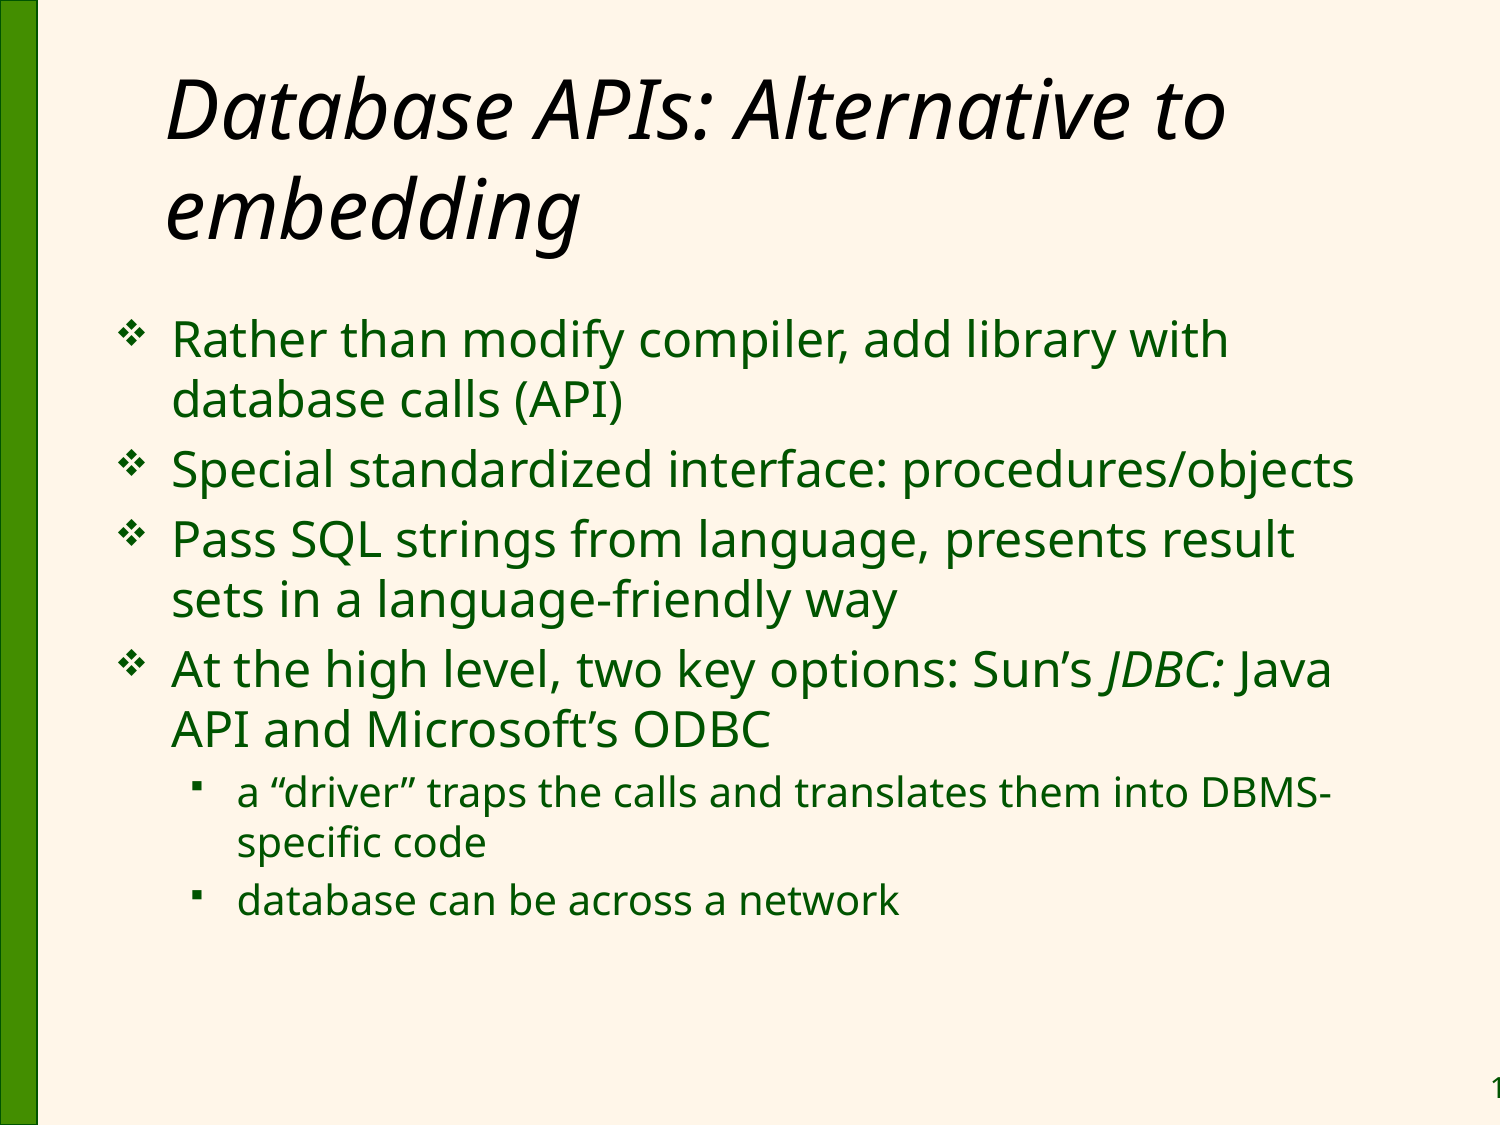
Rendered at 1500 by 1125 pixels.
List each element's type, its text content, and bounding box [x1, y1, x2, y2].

title Database APIs: Alternative to embedding [149, 62, 1426, 251]
list Rather than modify compiler, add library with database calls (API) Special standardized interface: procedures/objects Pass SQL strings from language, presents result sets in a language-friendly way At the high level, two key options: Sun’s JDBC: Java API and Microsoft’s ODBC a “driver” traps the calls and translates them into DBMS-specific code database can be across a network [99, 299, 1376, 1038]
